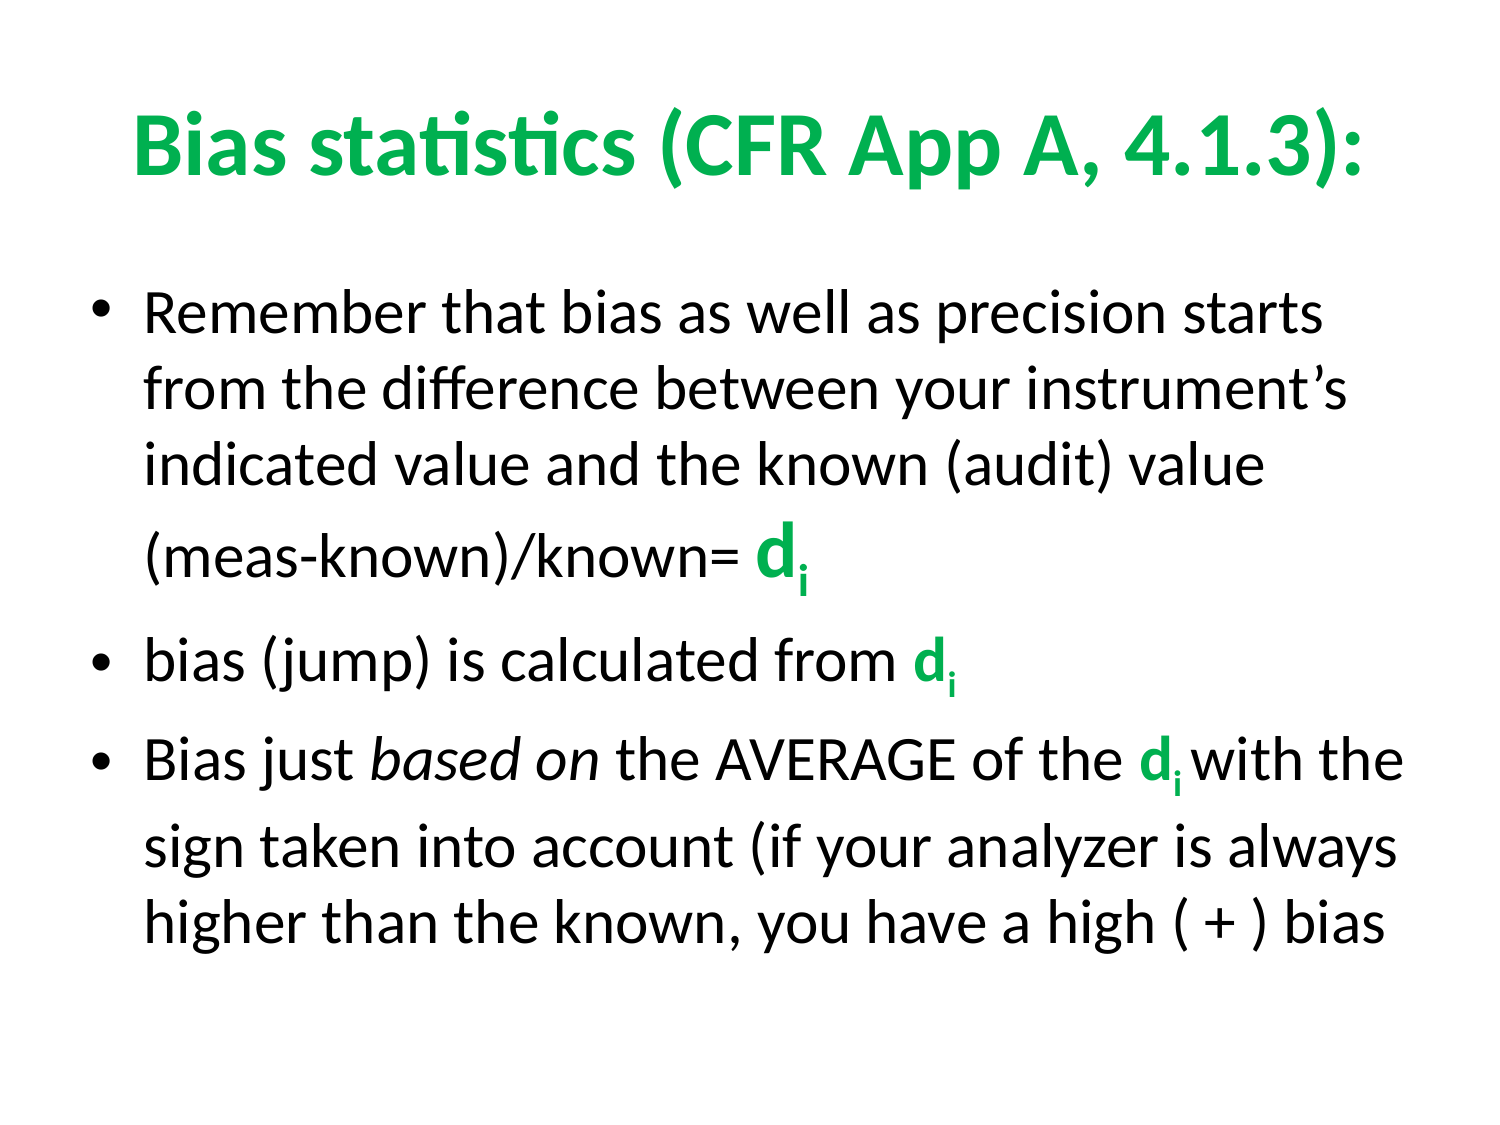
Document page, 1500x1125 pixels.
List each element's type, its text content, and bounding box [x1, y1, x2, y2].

list Remember that bias as well as precision starts from the difference between your instrument’s indicated value and the known (audit) value (meas-known)/known= di bias (jump) is calculated from di Bias just based on the AVERAGE of the di with the sign taken into account (if your analyzer is always higher than the known, you have a high ( + ) bias [75, 262, 1425, 1005]
title Bias statistics (CFR App A, 4.1.3): [75, 45, 1425, 233]
